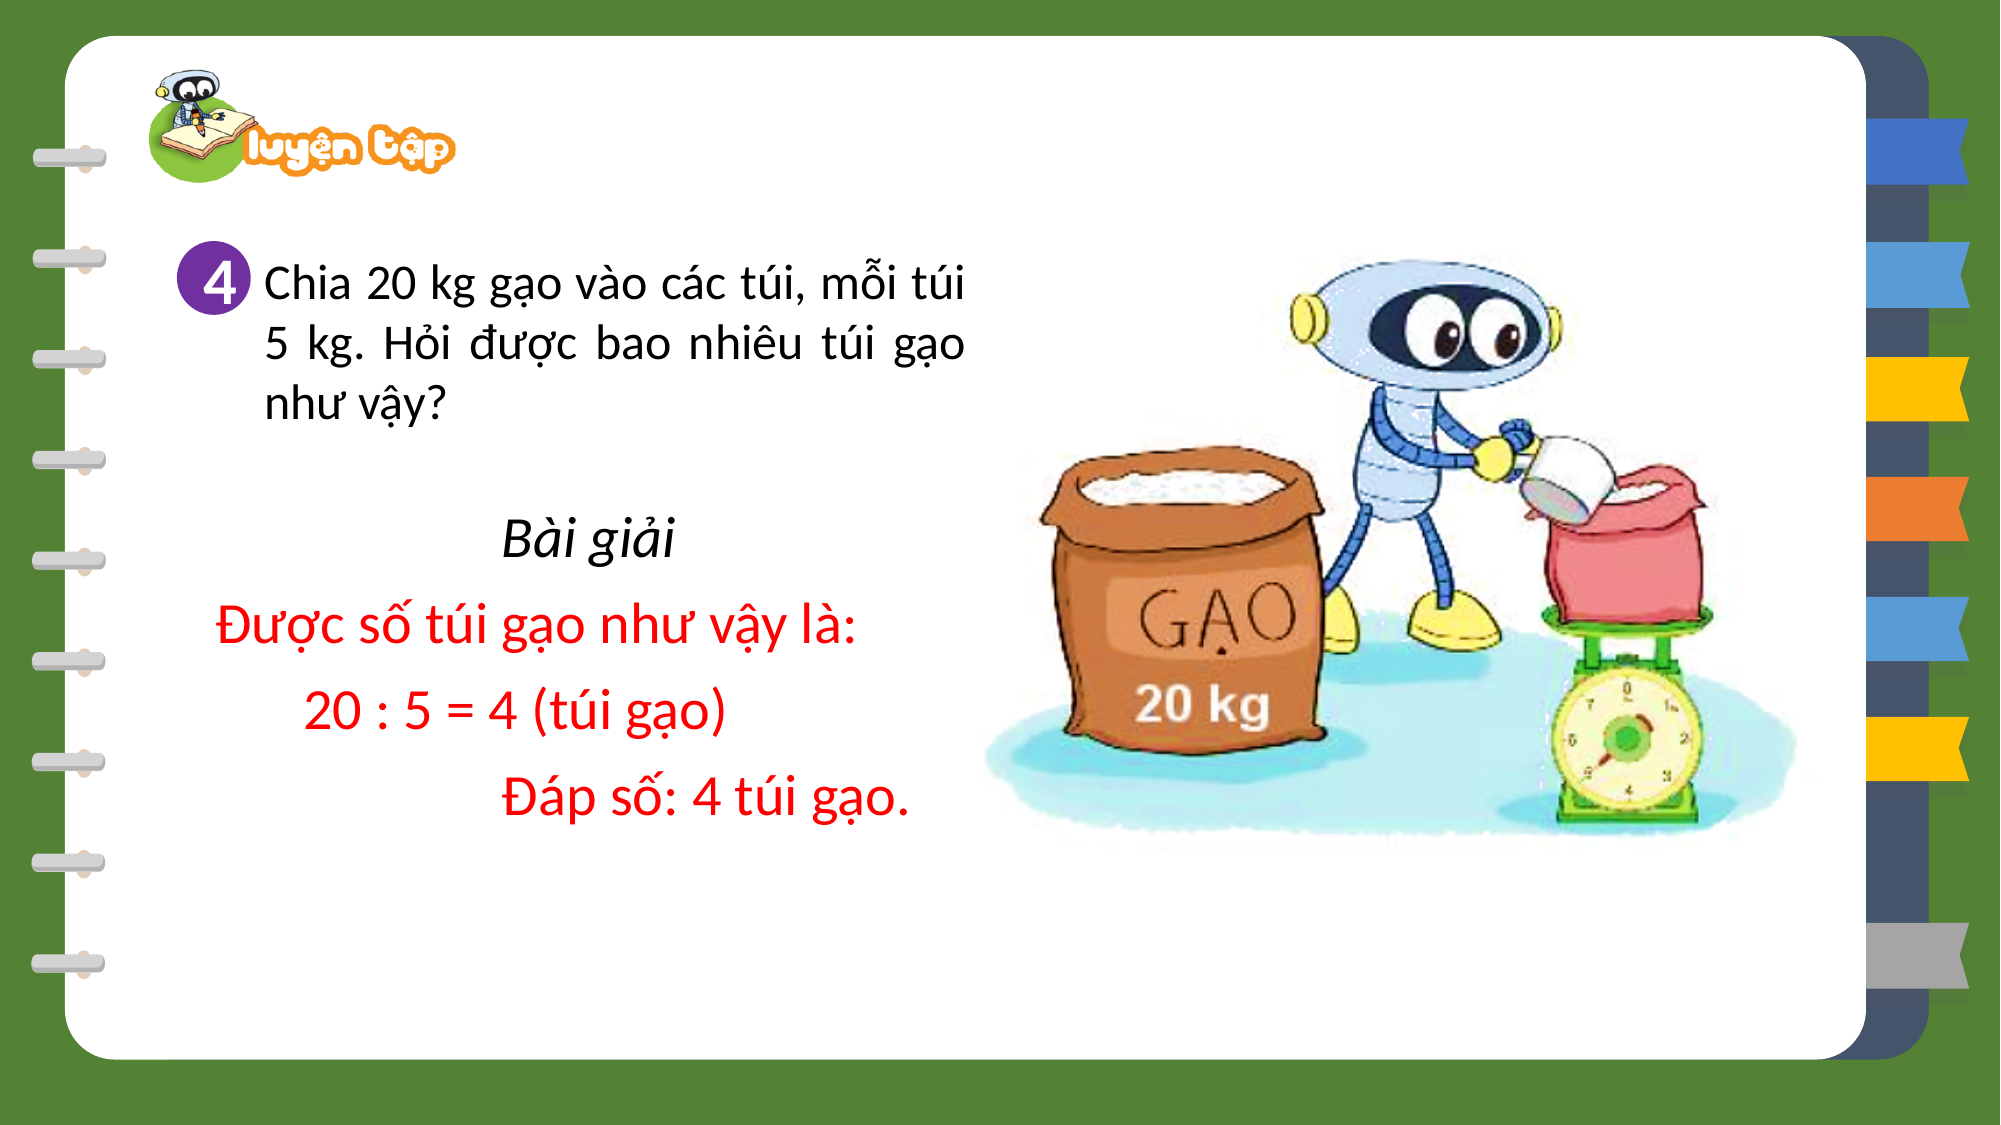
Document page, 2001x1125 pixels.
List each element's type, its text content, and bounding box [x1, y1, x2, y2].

picture [926, 218, 1837, 876]
text_box Chia 20 kg gạo vào các túi, mỗi túi 5 kg. Hỏi được bao nhiêu túi gạo như vậy? [249, 242, 926, 437]
text_box 20 : 5 = 4 (túi gạo) [100, 664, 926, 749]
text_box 4 [176, 241, 249, 315]
text_box Đáp số: 4 túi gạo. [268, 749, 926, 834]
text_box Bài giải [461, 491, 716, 577]
text_box Được số túi gạo như vậy là: [0, 577, 926, 663]
picture [119, 53, 487, 196]
